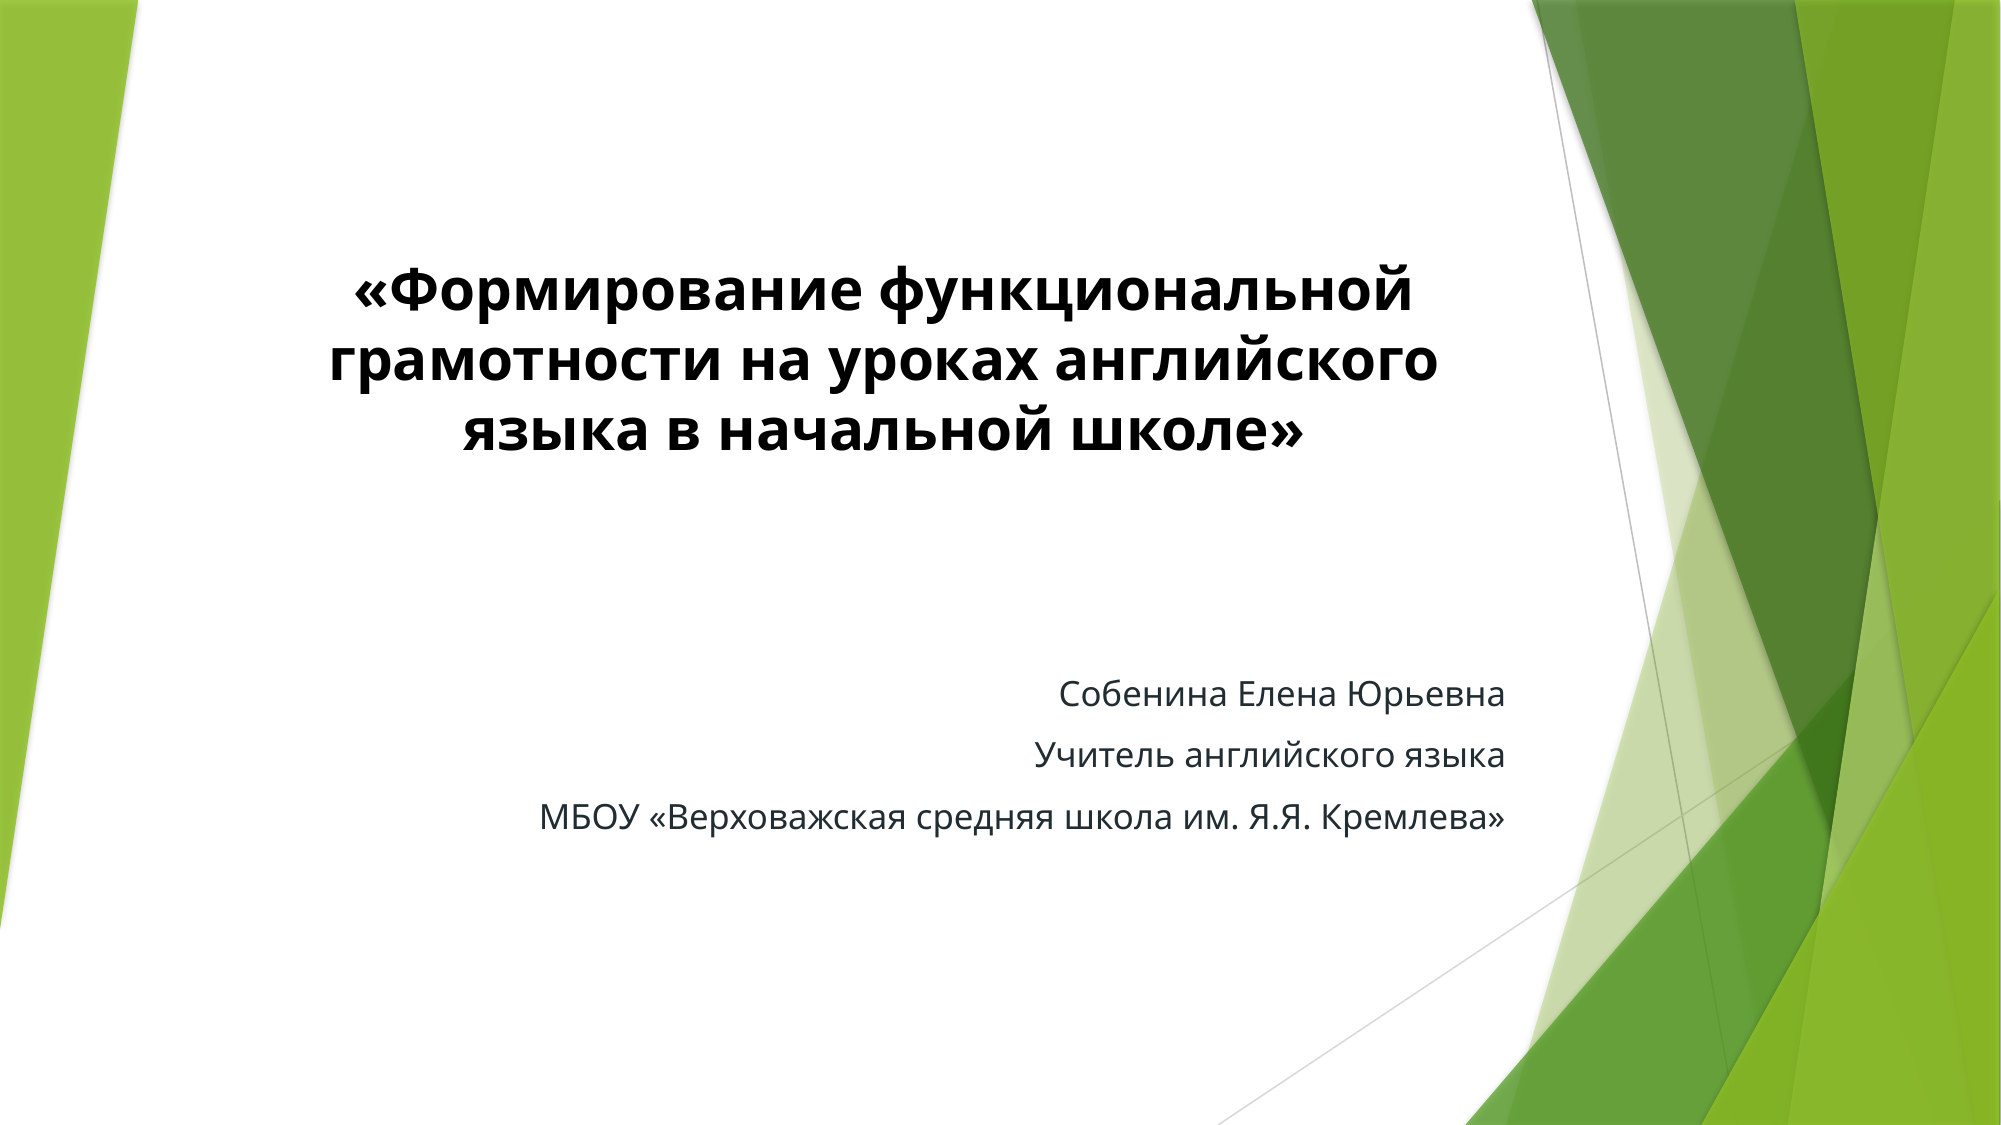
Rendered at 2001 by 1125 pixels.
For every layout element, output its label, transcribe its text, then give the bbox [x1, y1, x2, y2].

subtitle Собенина Елена Юрьевна Учитель английского языка МБОУ «Верховажская средняя школа им. Я.Я. Кремлева» [247, 664, 1522, 845]
title «Формирование функциональной грамотности на уроках английского языка в начальной школе» [247, 99, 1522, 515]
